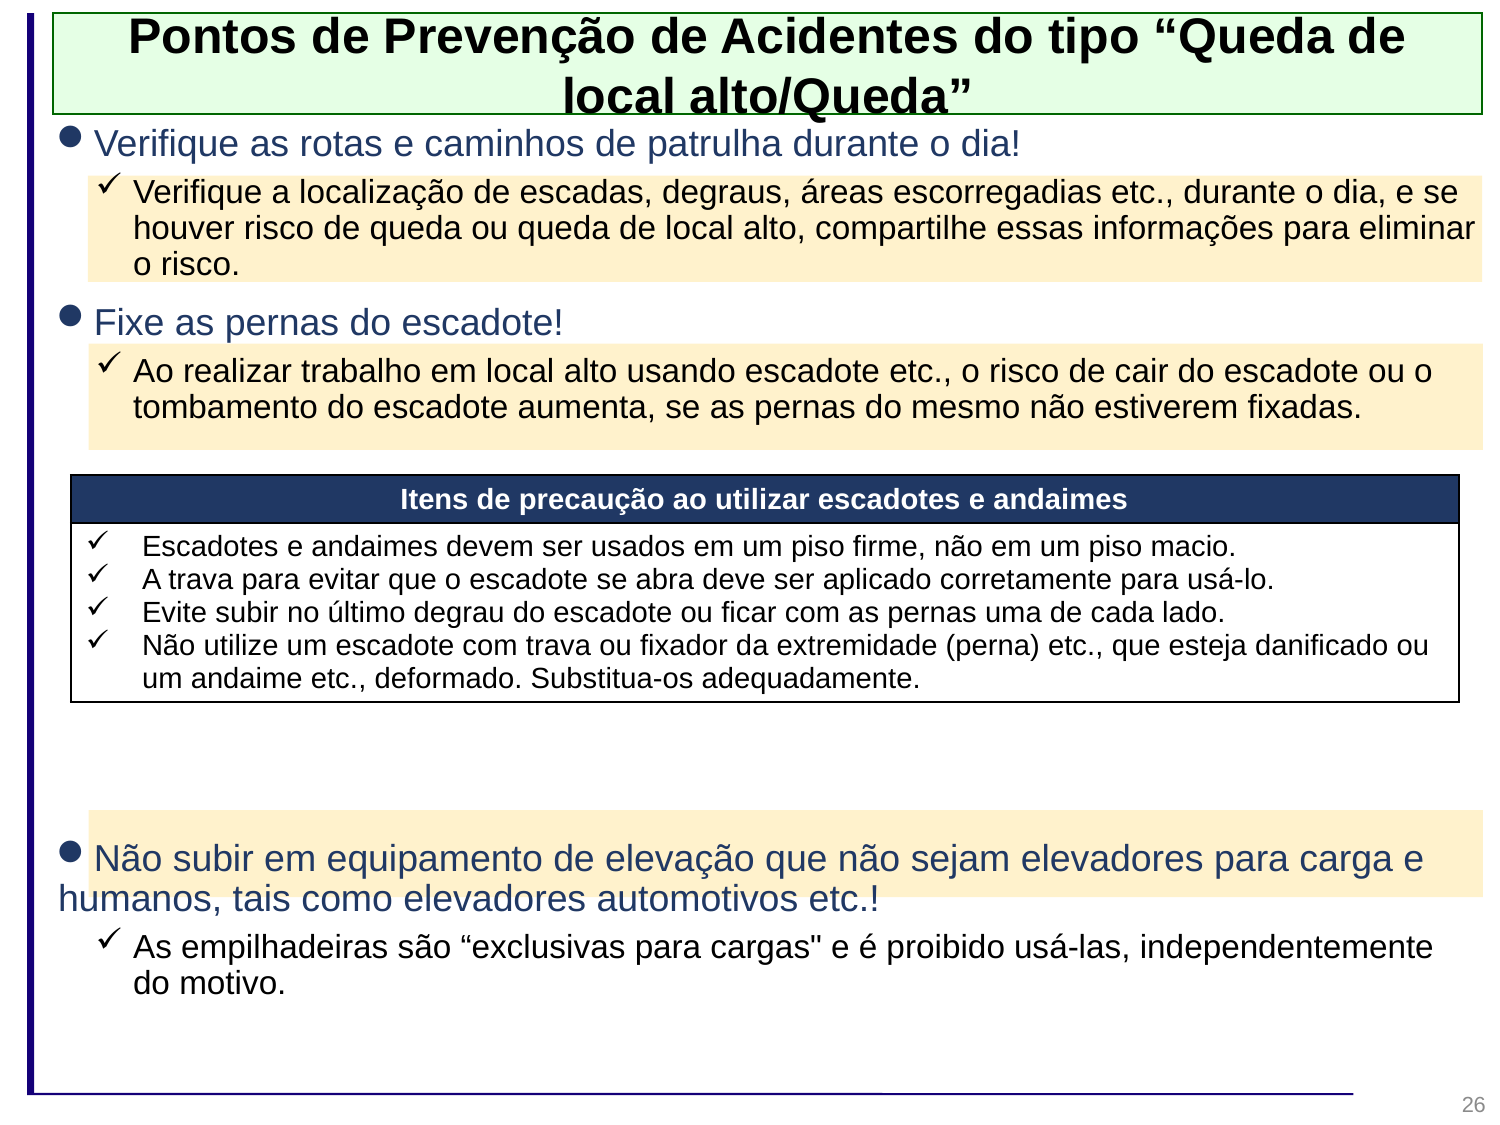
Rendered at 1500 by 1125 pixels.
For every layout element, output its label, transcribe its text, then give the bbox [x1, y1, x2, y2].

text_box Pontos de Prevenção de Acidentes do tipo “Queda de local alto/Queda” [52, 12, 1483, 115]
table_cell Escadotes e andaimes devem ser usados em um piso firme, não em um piso macio. A trava para evitar que o escadote se abra deve ser aplicado corretamente para usá-lo. Evite subir no último degrau do escadote ou ficar com as pernas uma de cada lado. Não utilize um escadote com trava ou fixador da extremidade (perna) etc., que esteja danificado ou um andaime etc., deformado. Substitua-os adequadamente. [72, 524, 1458, 701]
slide_number 26 [1163, 1074, 1500, 1125]
list Verifique as rotas e caminhos de patrulha durante o dia! Verifique a localização de escadas, degraus, áreas escorregadias etc., durante o dia, e se houver risco de queda ou queda de local alto, compartilhe essas informações para eliminar o risco. Fixe as pernas do escadote! Ao realizar trabalho em local alto usando escadote etc., o risco de cair do escadote ou o tombamento do escadote aumenta, se as pernas do mesmo não estiverem fixadas. Não subir em equipamento de elevação que não sejam elevadores para carga e humanos, tais como elevadores automotivos etc.! As empilhadeiras são “exclusivas para cargas" e é proibido usá-las, independentemente do motivo. [41, 116, 1494, 1118]
table_header Itens de precaução ao utilizar escadotes e andaimes [72, 476, 1458, 522]
